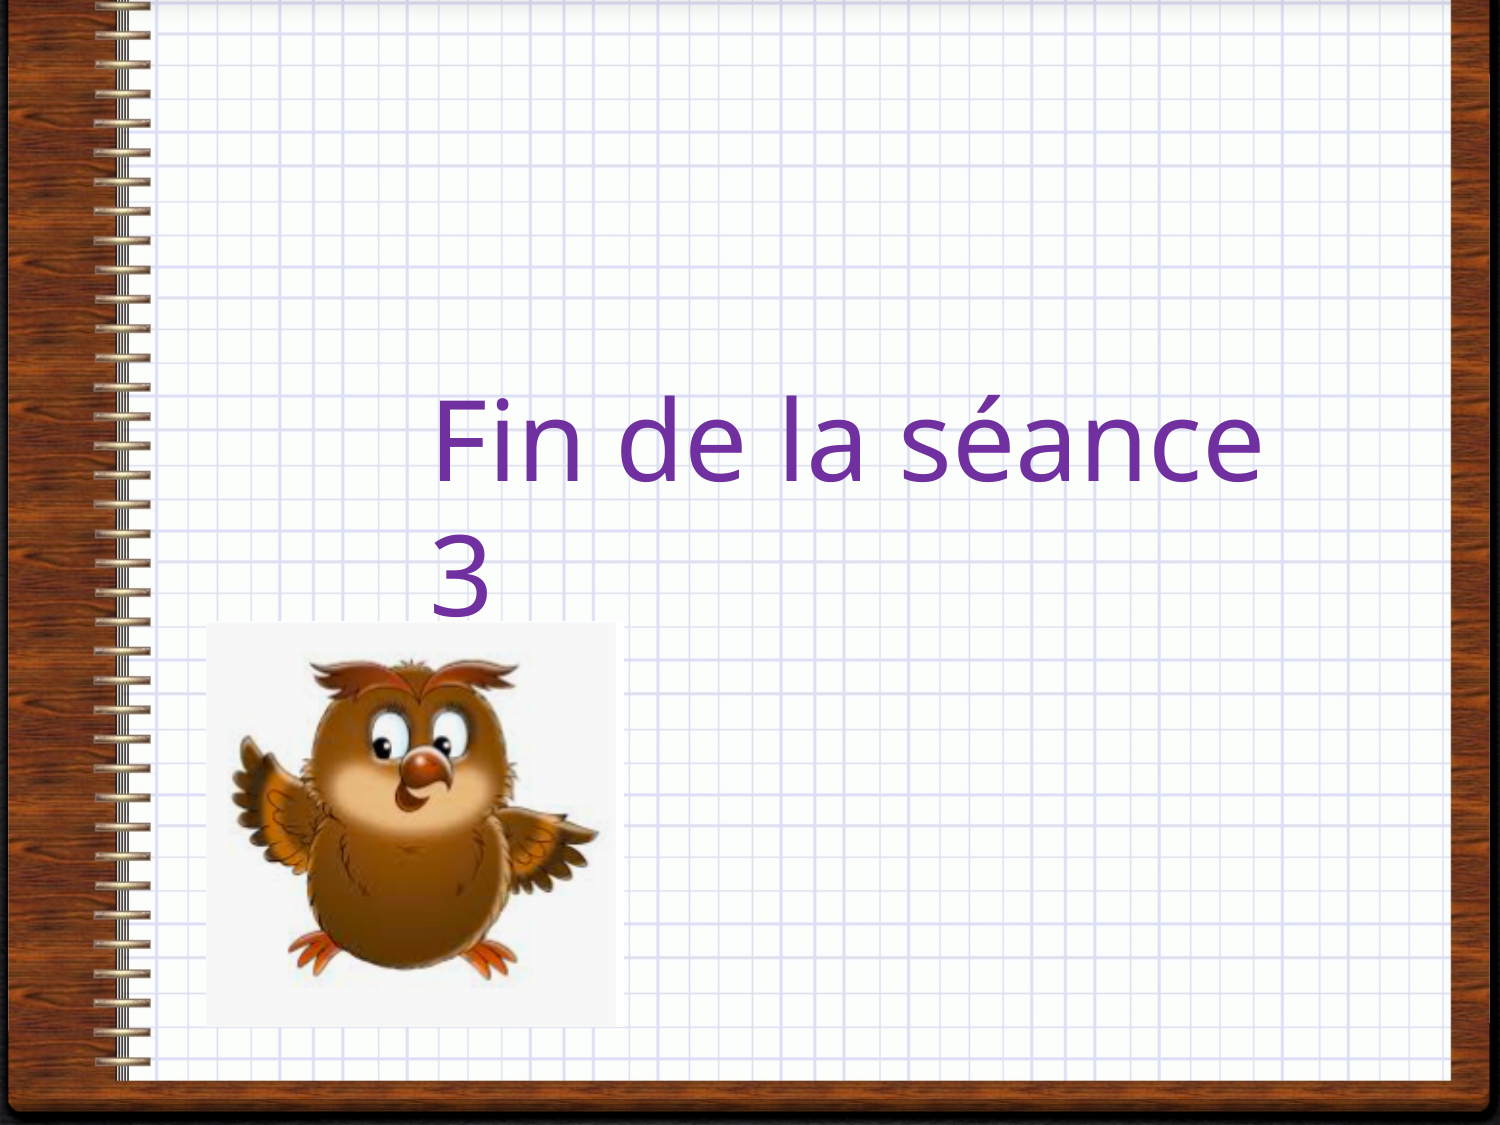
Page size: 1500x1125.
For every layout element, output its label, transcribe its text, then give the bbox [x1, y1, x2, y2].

picture [0, 0, 1500, 1125]
text_box Fin de la séance 3 [415, 361, 1364, 647]
